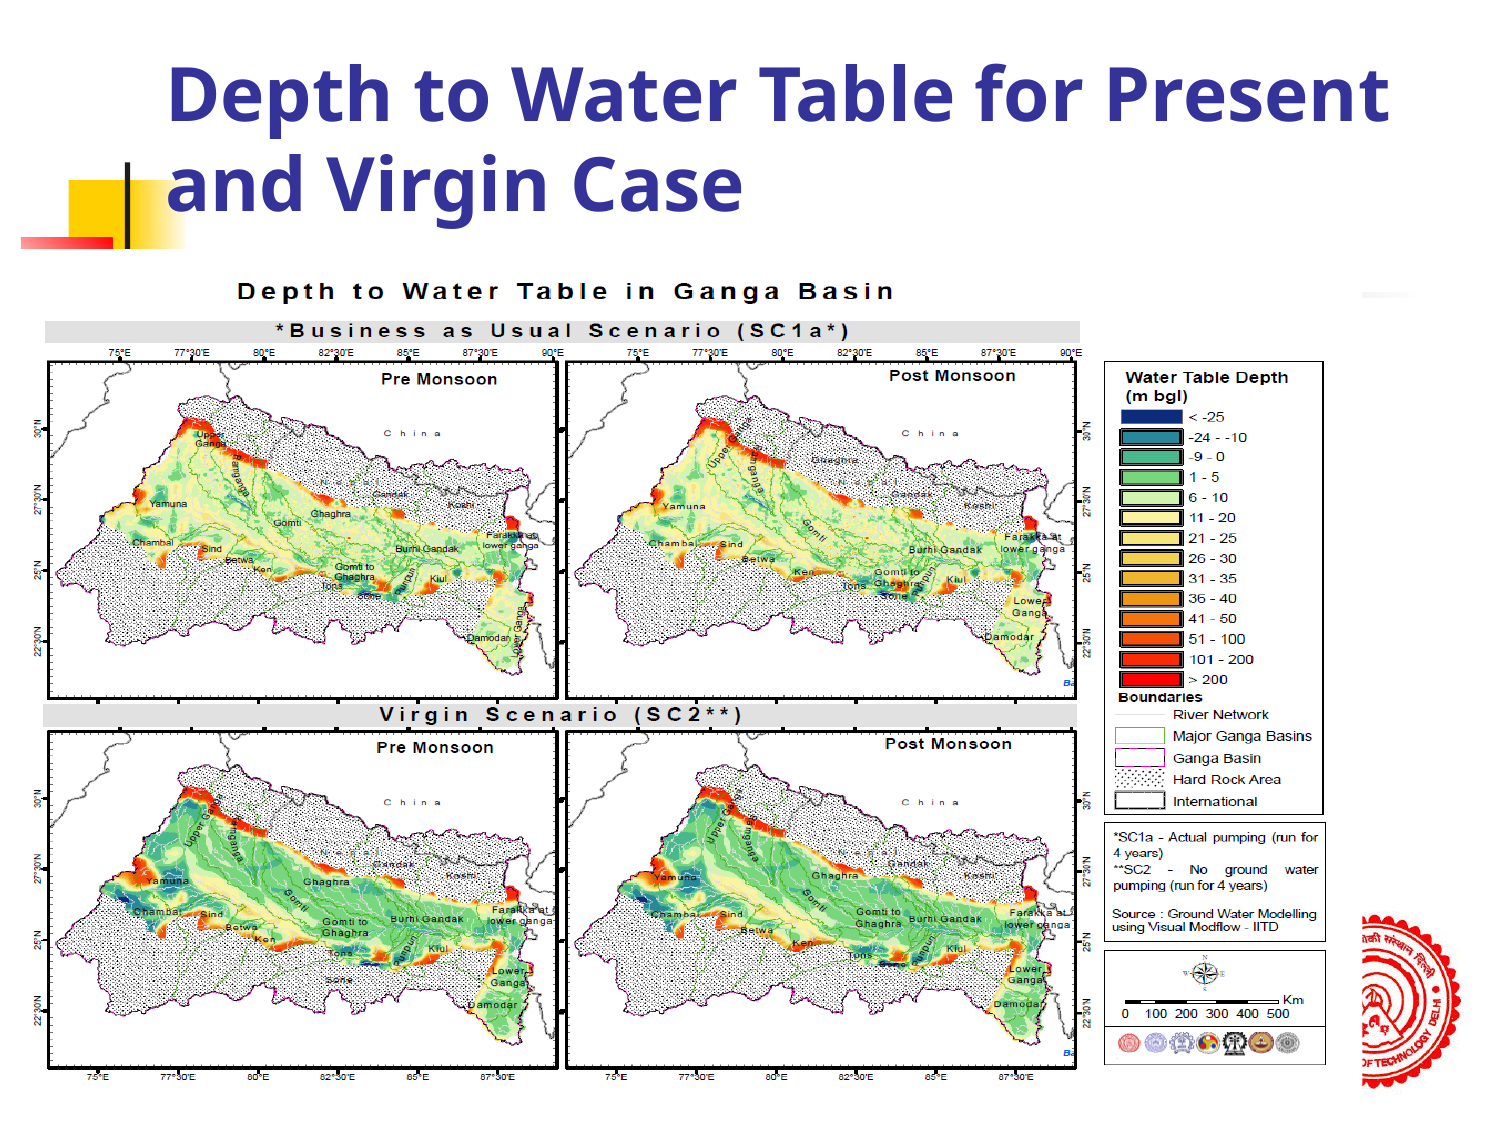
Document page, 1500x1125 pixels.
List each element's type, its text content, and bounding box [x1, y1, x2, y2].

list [2, 249, 1363, 1125]
picture [1363, 899, 1477, 1102]
title Depth to Water Table for Present and Virgin Case [149, 0, 1500, 234]
